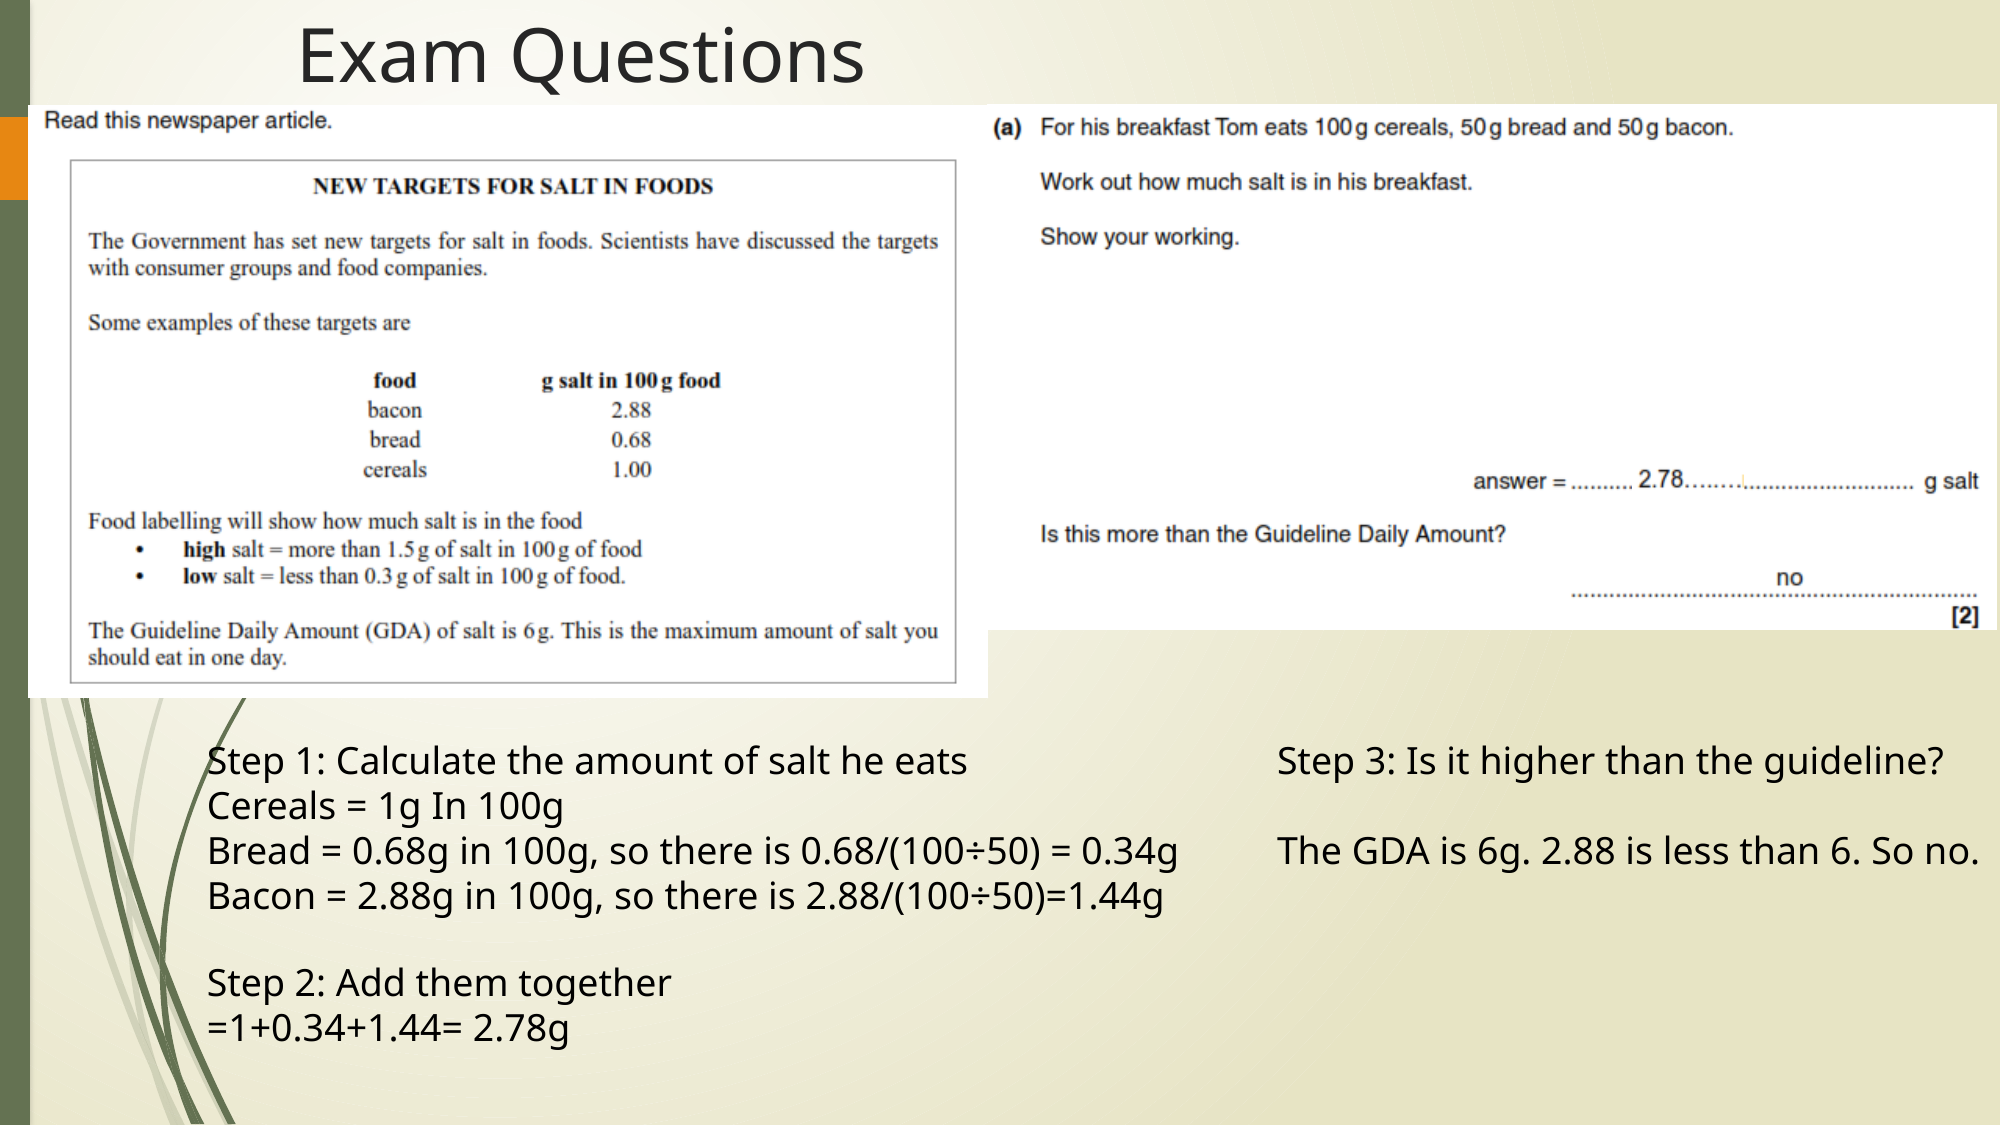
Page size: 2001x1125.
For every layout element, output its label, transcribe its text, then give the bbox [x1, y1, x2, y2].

picture [27, 104, 1998, 698]
text_box Step 2: Add them together =1+0.34+1.44= 2.78g [192, 951, 1193, 1056]
text_box Step 1: Calculate the amount of salt he eats Cereals = 1g In 100g Bread = 0.68g in 100g, so there is 0.68/(100÷50) = 0.34g Bacon = 2.88g in 100g, so there is 2.88/(100÷50)=1.44g [192, 729, 1216, 970]
title Exam Questions [281, 0, 1744, 104]
text_box Step 3: Is it higher than the guideline? The GDA is 6g. 2.88 is less than 6. So no. [1262, 729, 2000, 880]
